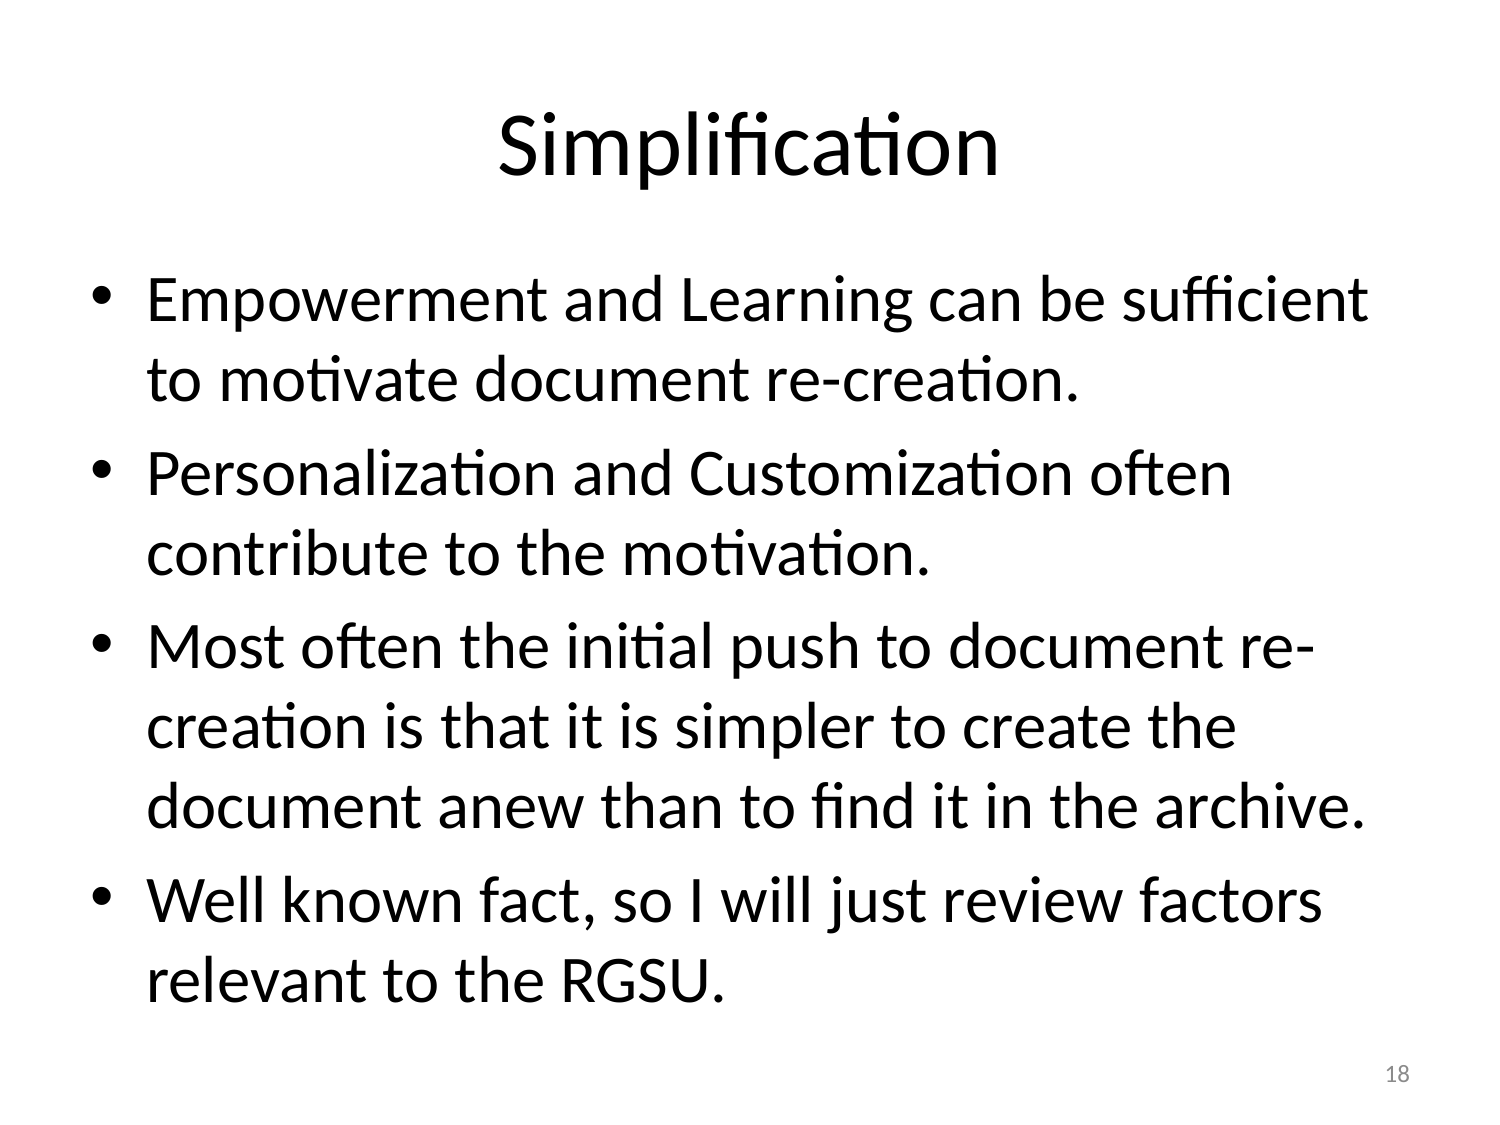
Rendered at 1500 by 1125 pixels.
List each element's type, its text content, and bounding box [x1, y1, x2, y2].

slide_number 18 [1074, 1042, 1425, 1103]
title Simplification [75, 45, 1425, 233]
list Empowerment and Learning can be sufficient to motivate document re-creation. Personalization and Customization often contribute to the motivation. Most often the initial push to document re-creation is that it is simpler to create the document anew than to find it in the archive. Well known fact, so I will just review factors relevant to the RGSU. [75, 247, 1425, 1065]
